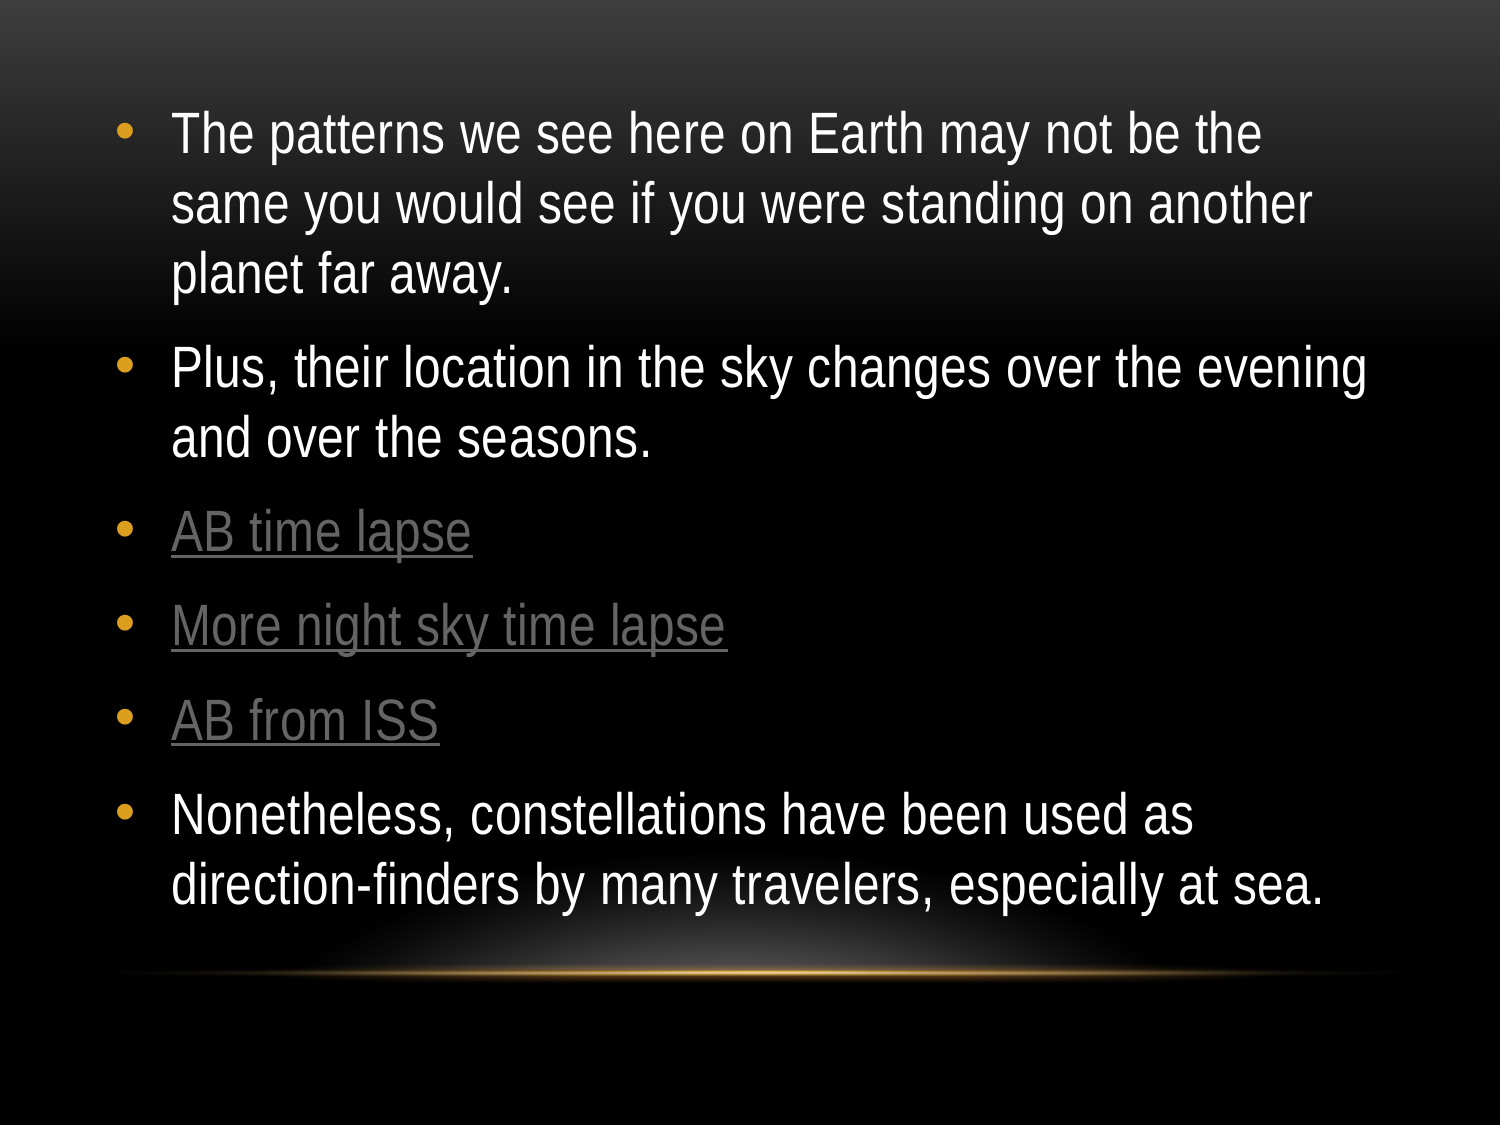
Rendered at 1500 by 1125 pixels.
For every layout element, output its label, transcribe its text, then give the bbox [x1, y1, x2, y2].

list The patterns we see here on Earth may not be the same you would see if you were standing on another planet far away. Plus, their location in the sky changes over the evening and over the seasons. AB time lapse More night sky time lapse AB from ISS Nonetheless, constellations have been used as direction-finders by many travelers, especially at sea. [99, 87, 1400, 938]
picture [0, 0, 1500, 1125]
